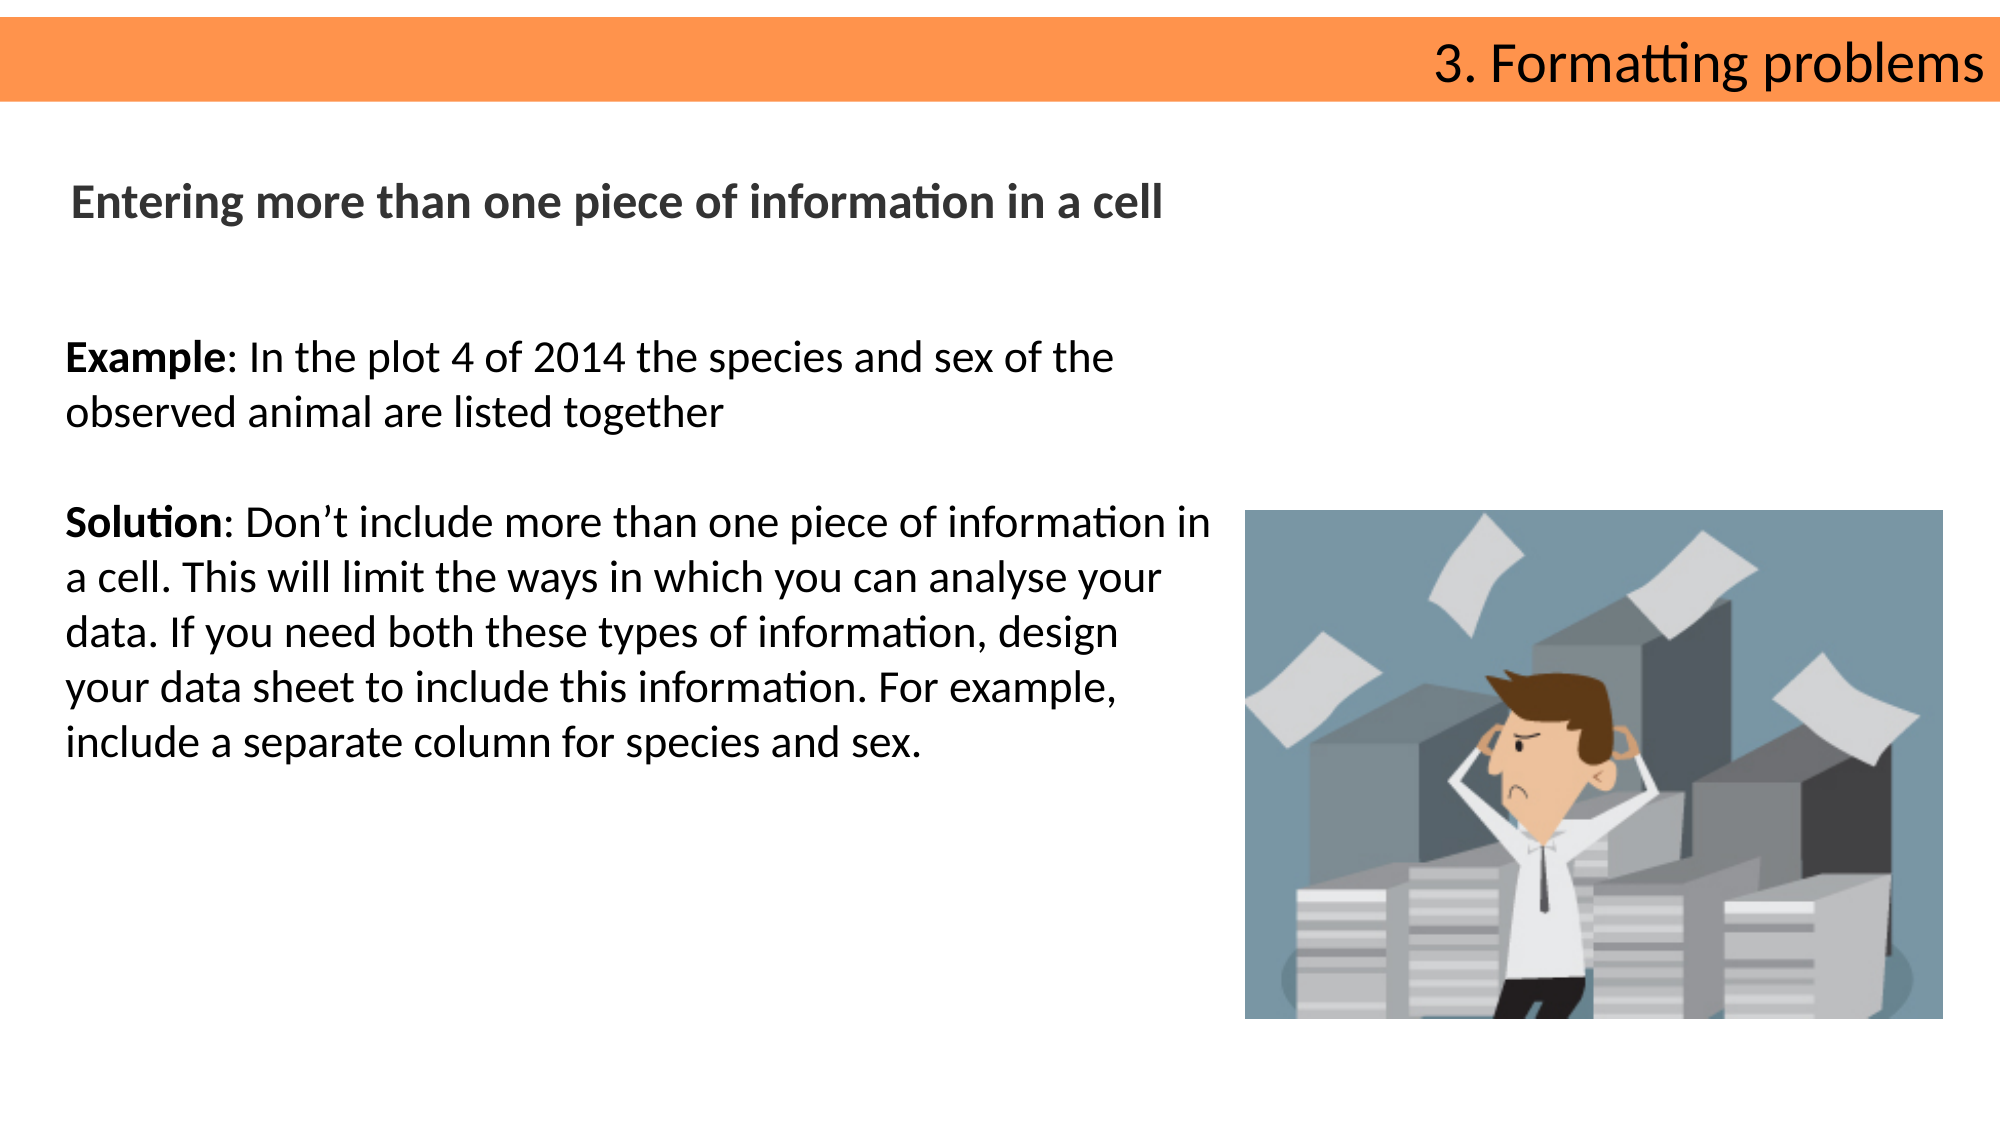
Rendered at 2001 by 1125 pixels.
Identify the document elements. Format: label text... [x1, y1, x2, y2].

picture [1245, 510, 1943, 1019]
text_box Entering more than one piece of information in a cell [56, 161, 1180, 237]
text_box 3. Formatting problems [0, 17, 2000, 102]
text_box Example: In the plot 4 of 2014 the species and sex of the observed animal are listed together Solution: Don’t include more than one piece of information in a cell. This will limit the ways in which you can analyse your data. If you need both these types of information, design your data sheet to include this information. For example, include a separate column for species and sex. [50, 319, 1228, 774]
